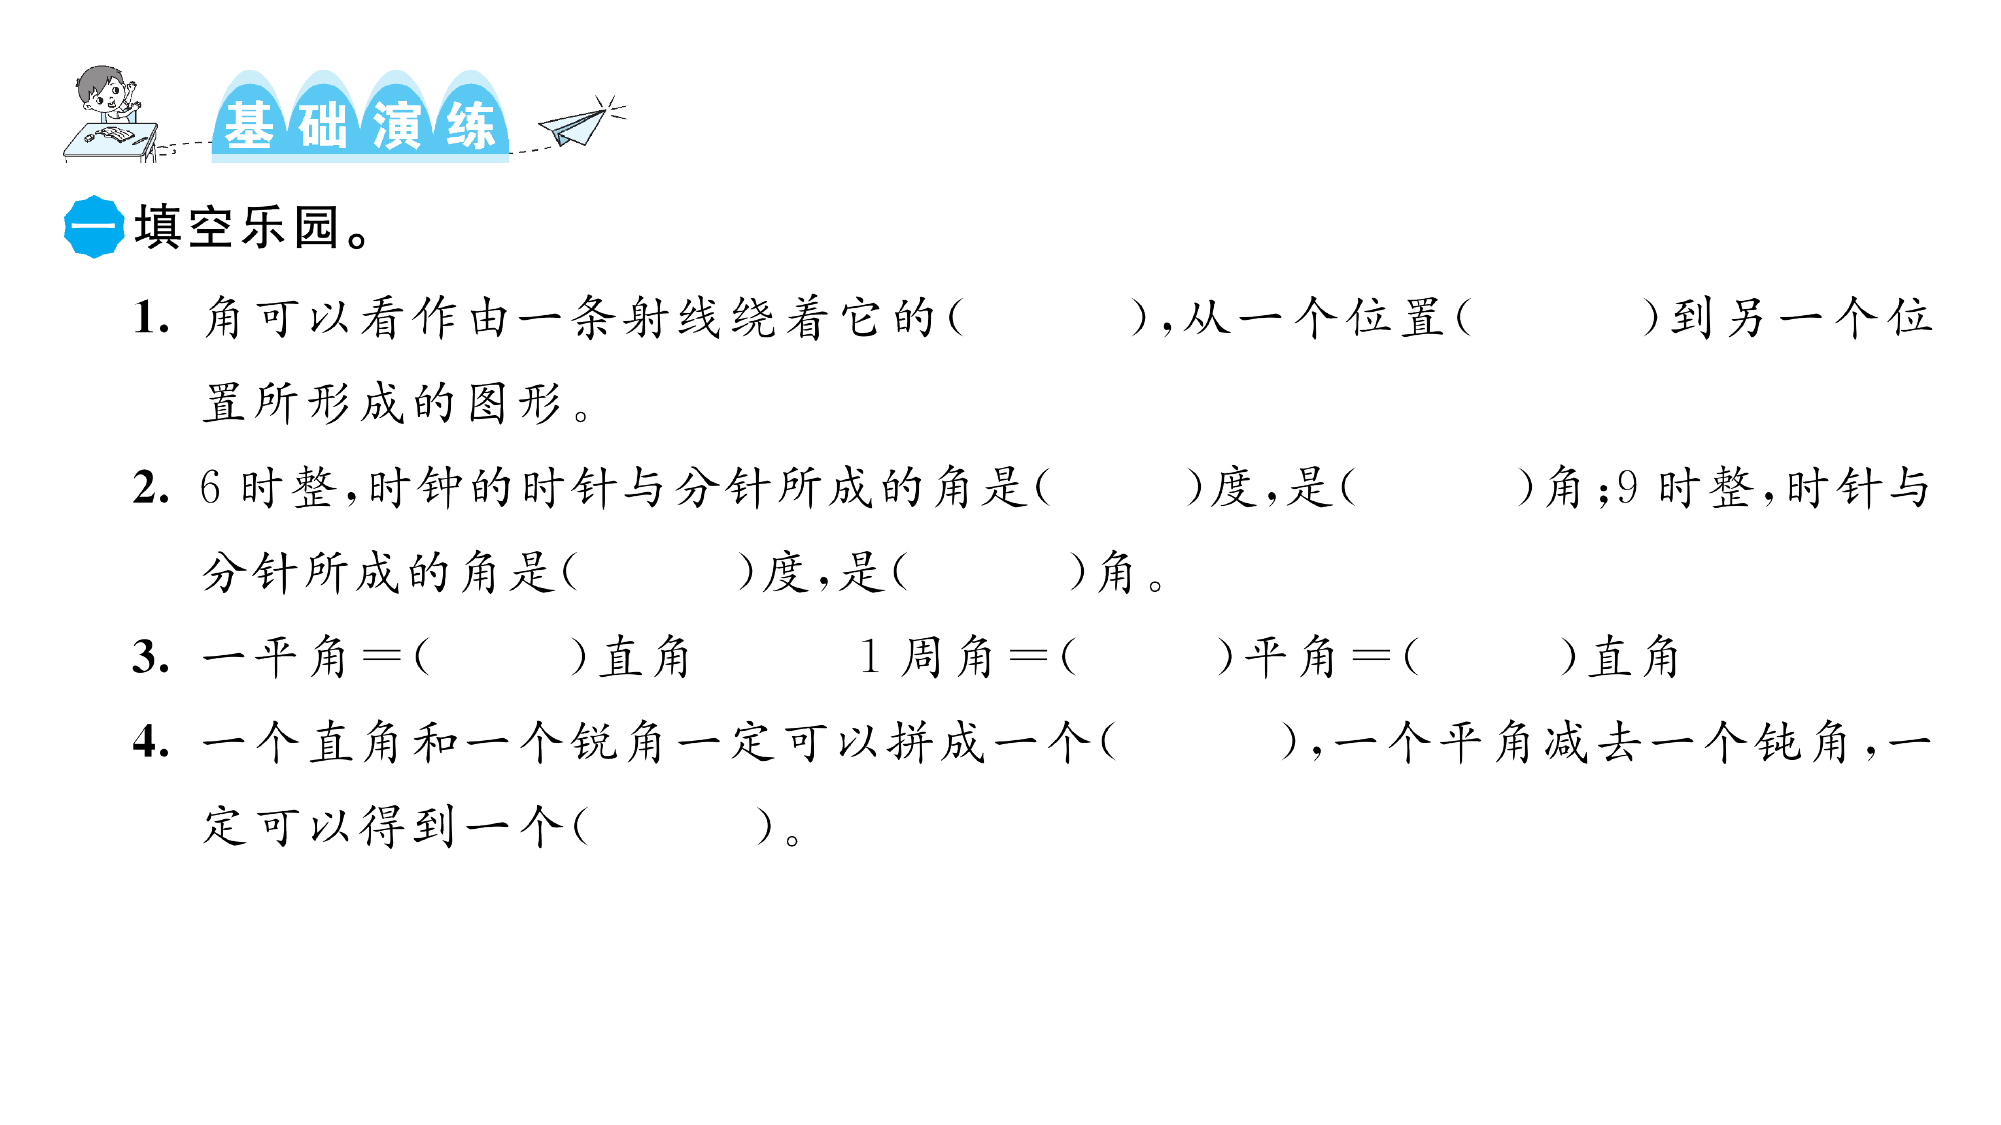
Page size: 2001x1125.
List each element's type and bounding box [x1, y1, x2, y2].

picture [58, 58, 1949, 870]
